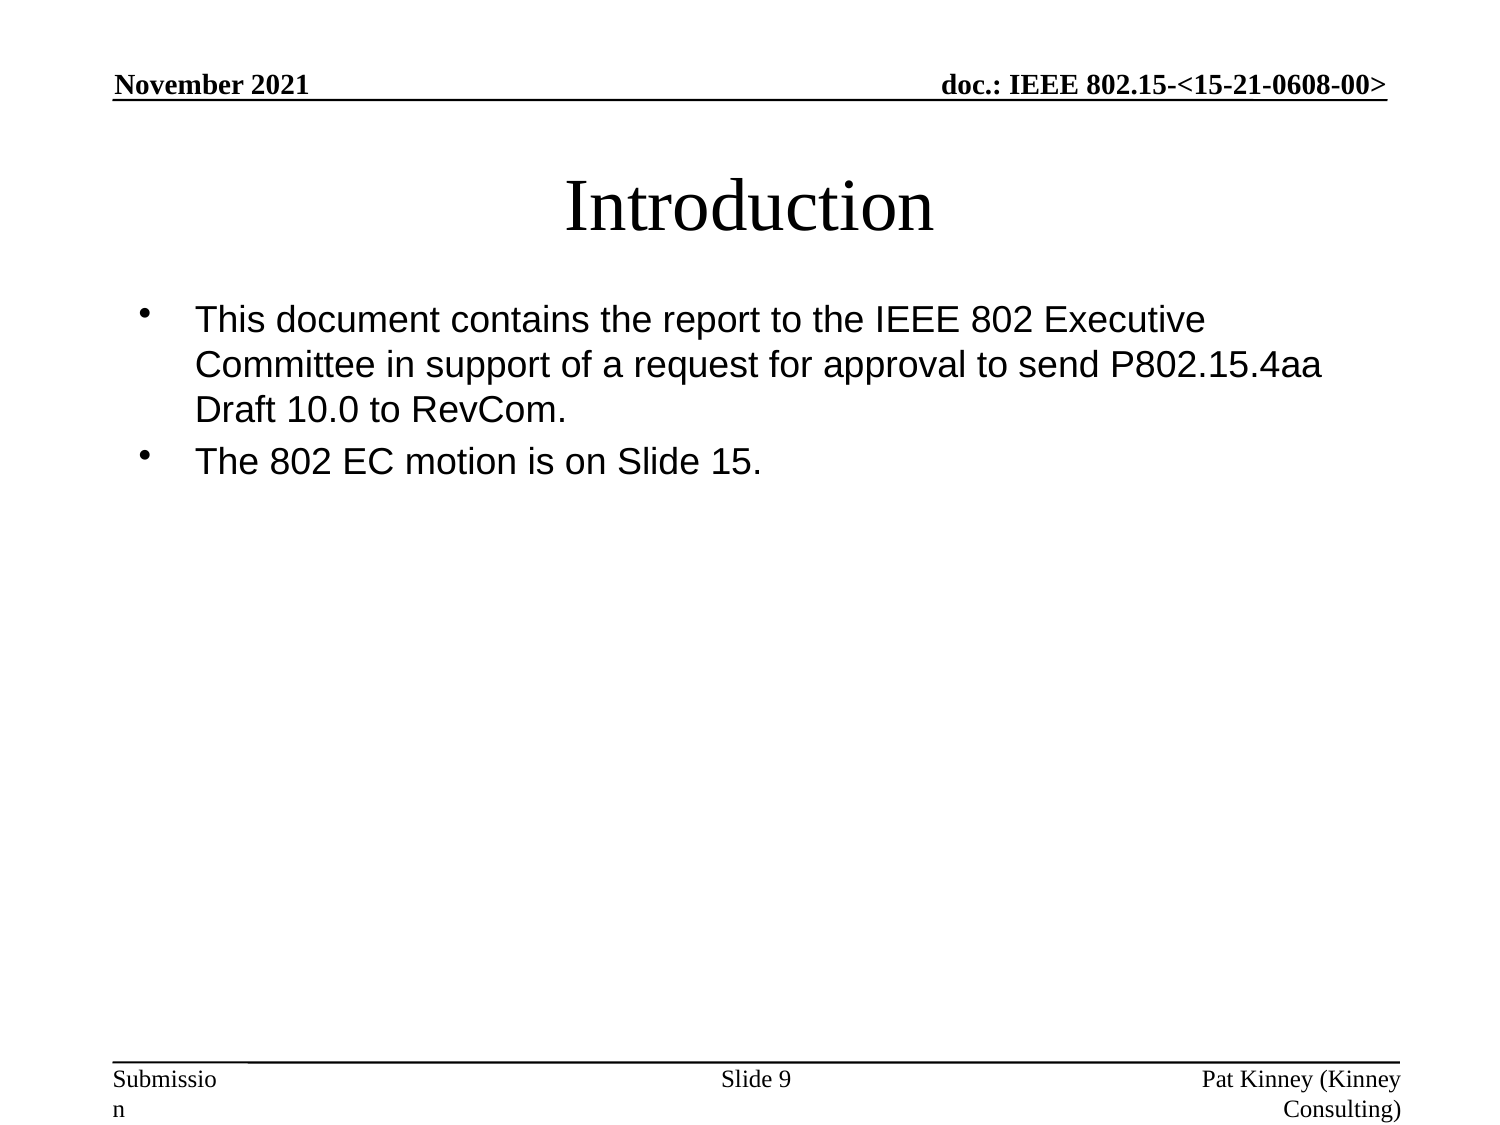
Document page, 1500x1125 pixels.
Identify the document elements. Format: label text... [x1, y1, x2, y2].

slide_number Slide 9 [712, 1062, 800, 1093]
list This document contains the report to the IEEE 802 Executive Committee in support of a request for approval to send P802.15.4aa Draft 10.0 to RevCom. The 802 EC motion is on Slide 15. [123, 287, 1399, 1013]
footer Pat Kinney (Kinney Consulting) [1092, 1062, 1402, 1093]
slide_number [114, 54, 363, 100]
title Introduction [112, 112, 1388, 288]
